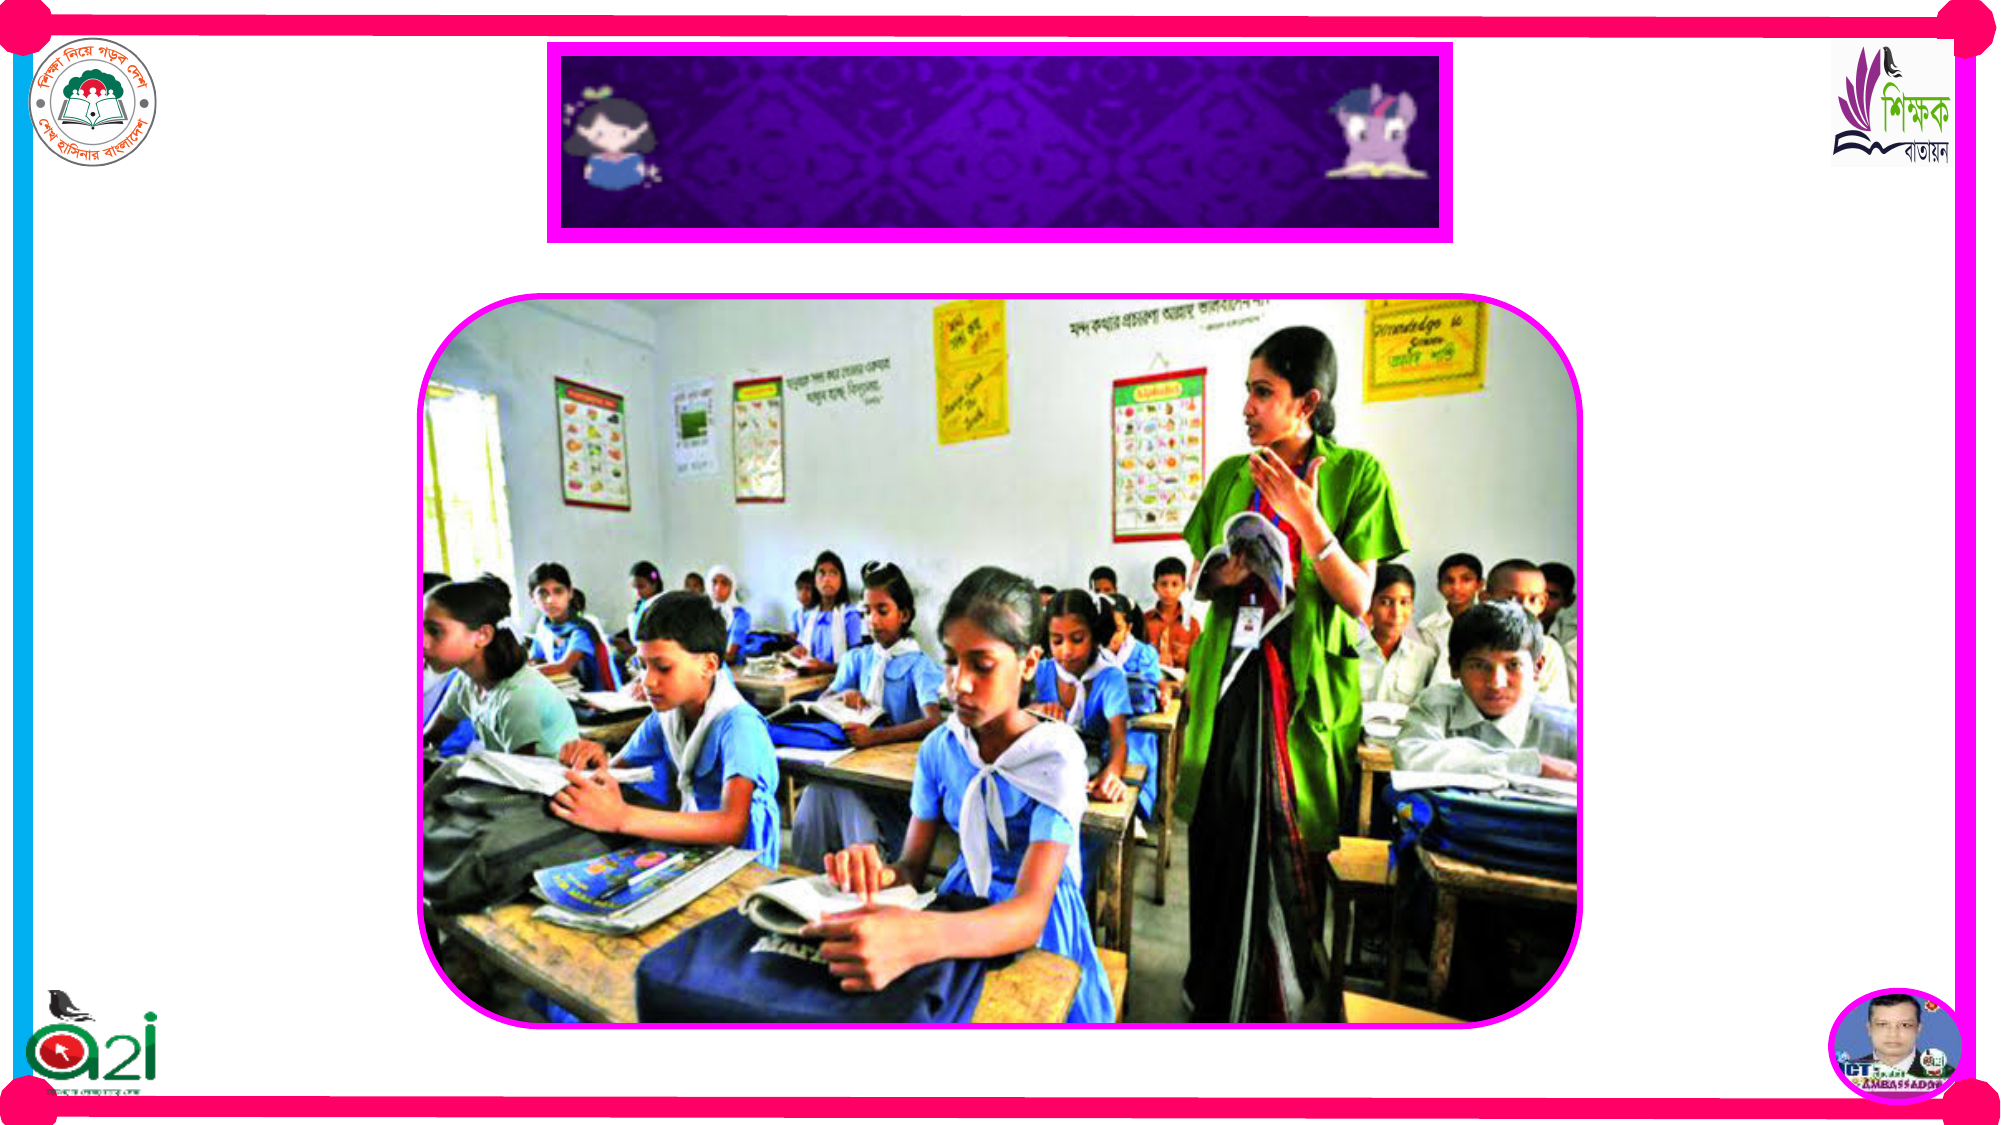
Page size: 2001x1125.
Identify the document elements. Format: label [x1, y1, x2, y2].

picture [1835, 995, 1962, 1099]
picture [561, 56, 1439, 229]
picture [419, 296, 1580, 1027]
picture [28, 37, 157, 167]
picture [26, 990, 157, 1096]
picture [1831, 39, 1954, 167]
